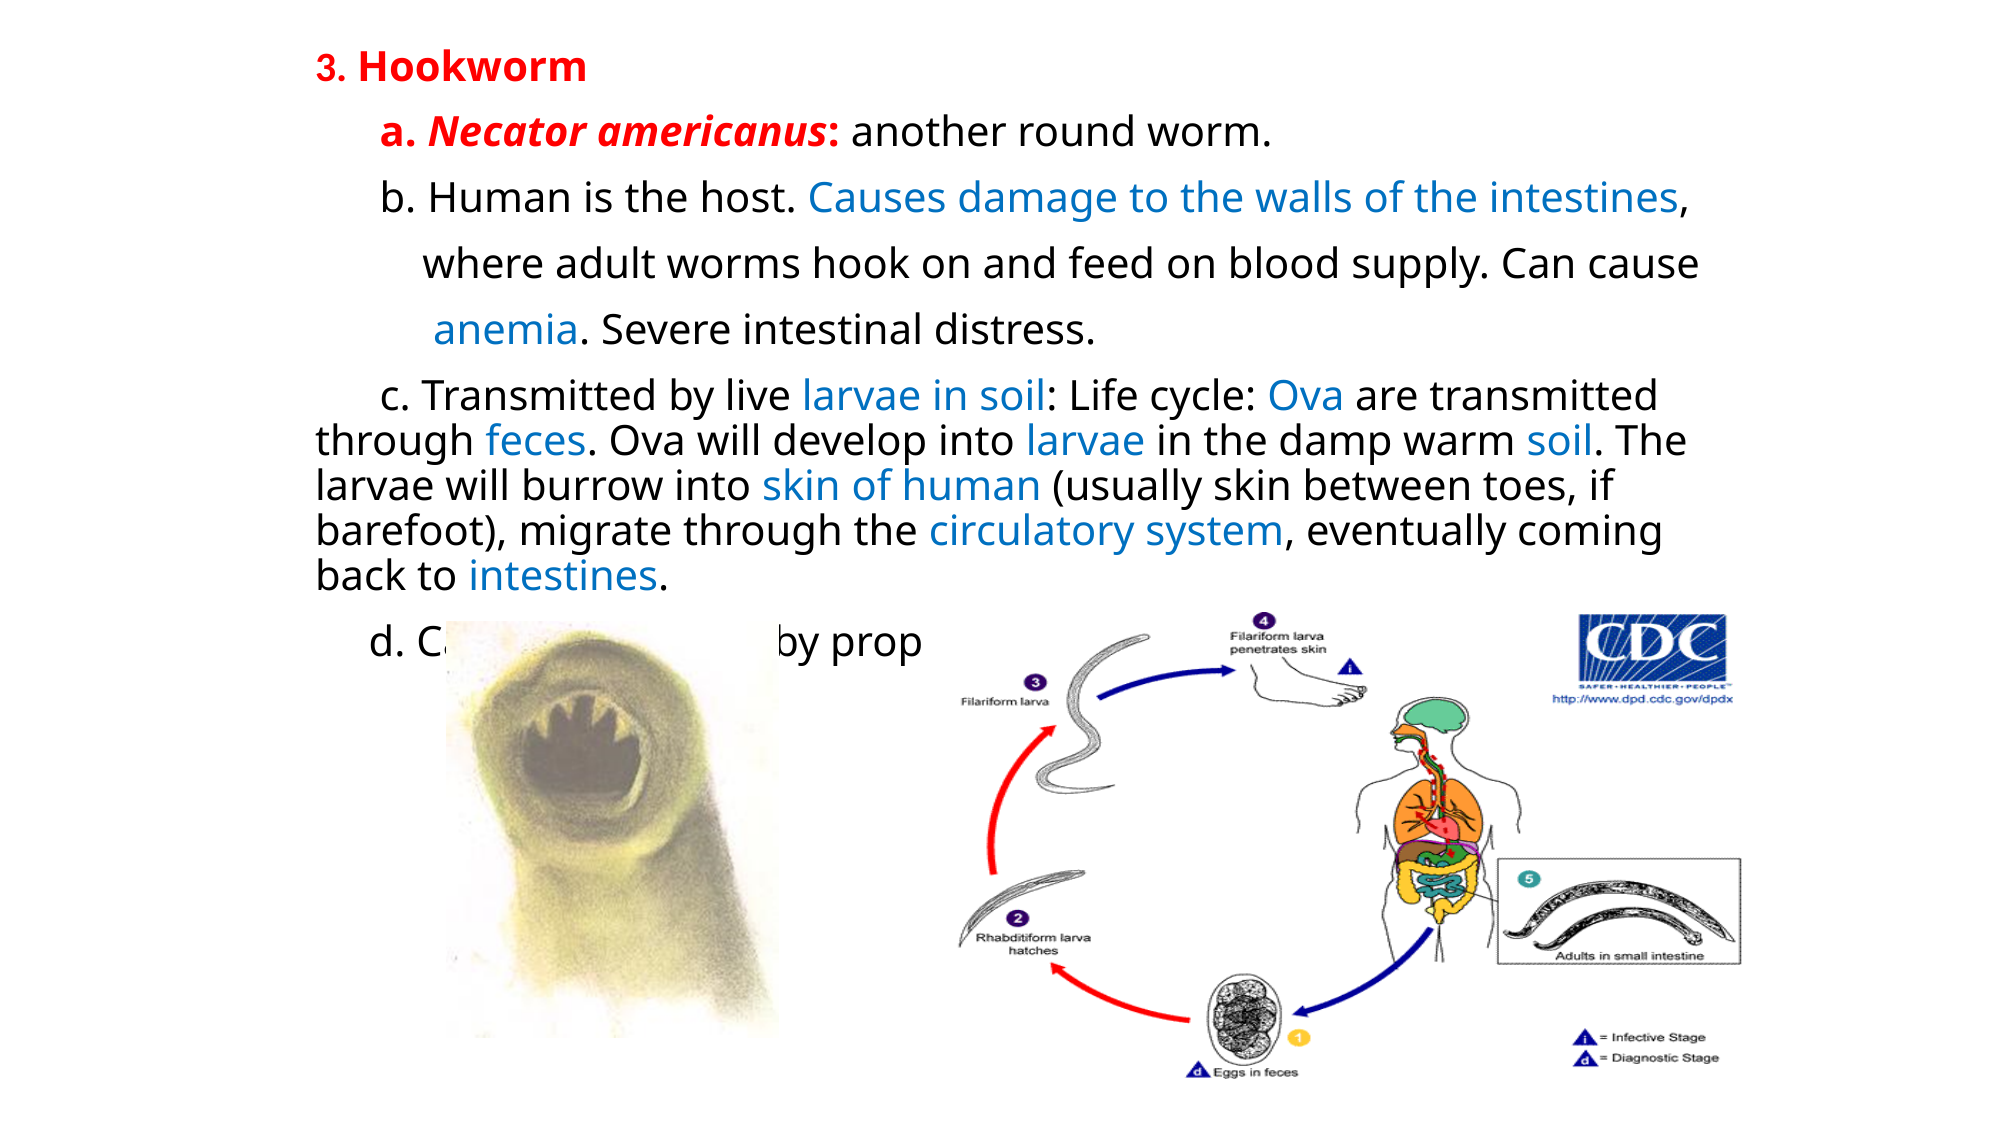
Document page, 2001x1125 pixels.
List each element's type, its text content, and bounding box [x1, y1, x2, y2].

picture [924, 612, 1750, 1080]
picture [446, 621, 779, 1038]
subtitle 3. Hookworm a. Necator americanus: another round worm. b. Human is the host. Causes damage to the walls of the intestines, where adult worms hook on and feed on blood supply. Can cause anemia. Severe intestinal distress. c. Transmitted by live larvae in soil: Life cycle: Ova are transmitted through feces. Ova will develop into larvae in the damp warm soil. The larvae will burrow into skin of human (usually skin between toes, if barefoot), migrate through the circulatory system, eventually coming back to intestines. d. Can be prevented by proper sanitation and protective clothing. [300, 37, 1750, 638]
